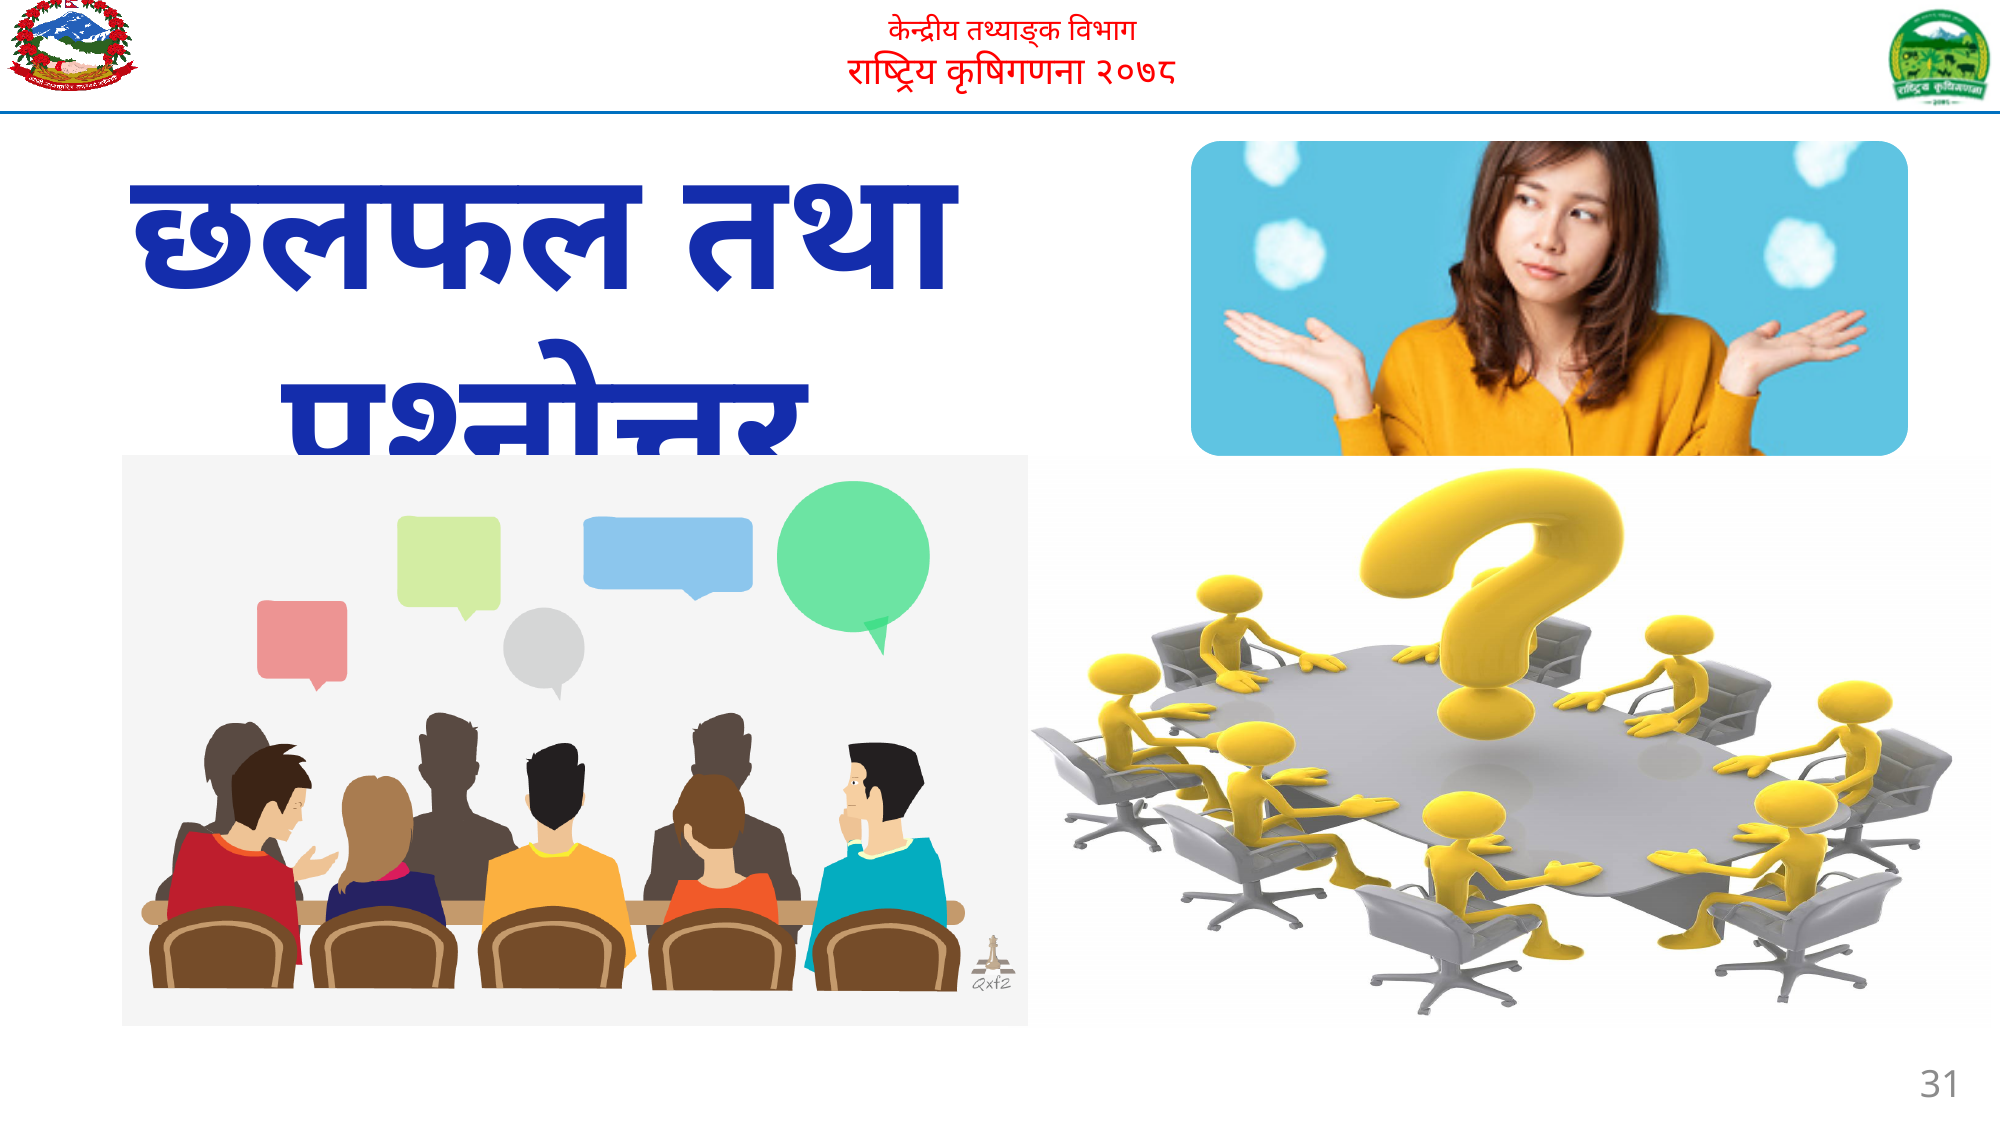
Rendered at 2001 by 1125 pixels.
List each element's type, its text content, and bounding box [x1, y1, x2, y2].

picture [7, 0, 138, 91]
slide_number 31 [1890, 1051, 1992, 1119]
text_box छलफल तथा प्रश्नोत्तर [0, 115, 1088, 530]
picture [121, 454, 1991, 1028]
picture [1887, 4, 1993, 110]
text_box [1186, 136, 1913, 453]
